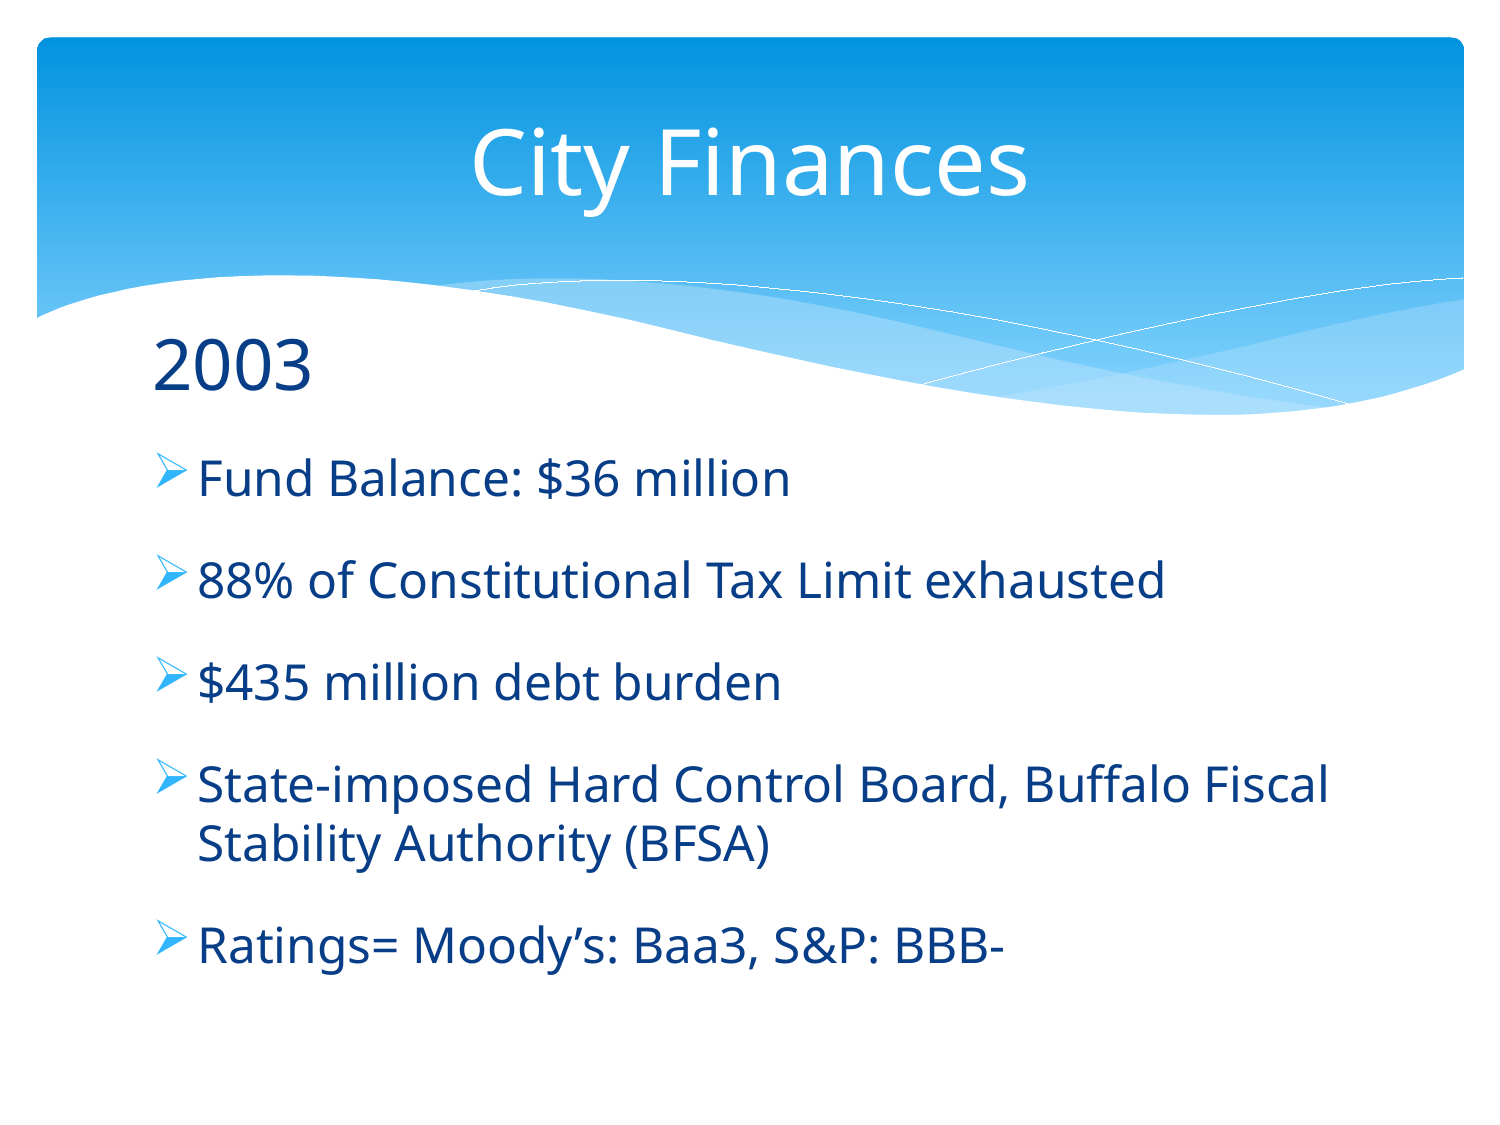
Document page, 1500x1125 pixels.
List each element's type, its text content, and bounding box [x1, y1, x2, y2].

list 2003 Fund Balance: $36 million 88% of Constitutional Tax Limit exhausted $435 million debt burden State-imposed Hard Control Board, Buffalo Fiscal Stability Authority (BFSA) Ratings= Moody’s: Baa3, S&P: BBB- [137, 312, 1363, 988]
title City Finances [75, 55, 1425, 261]
